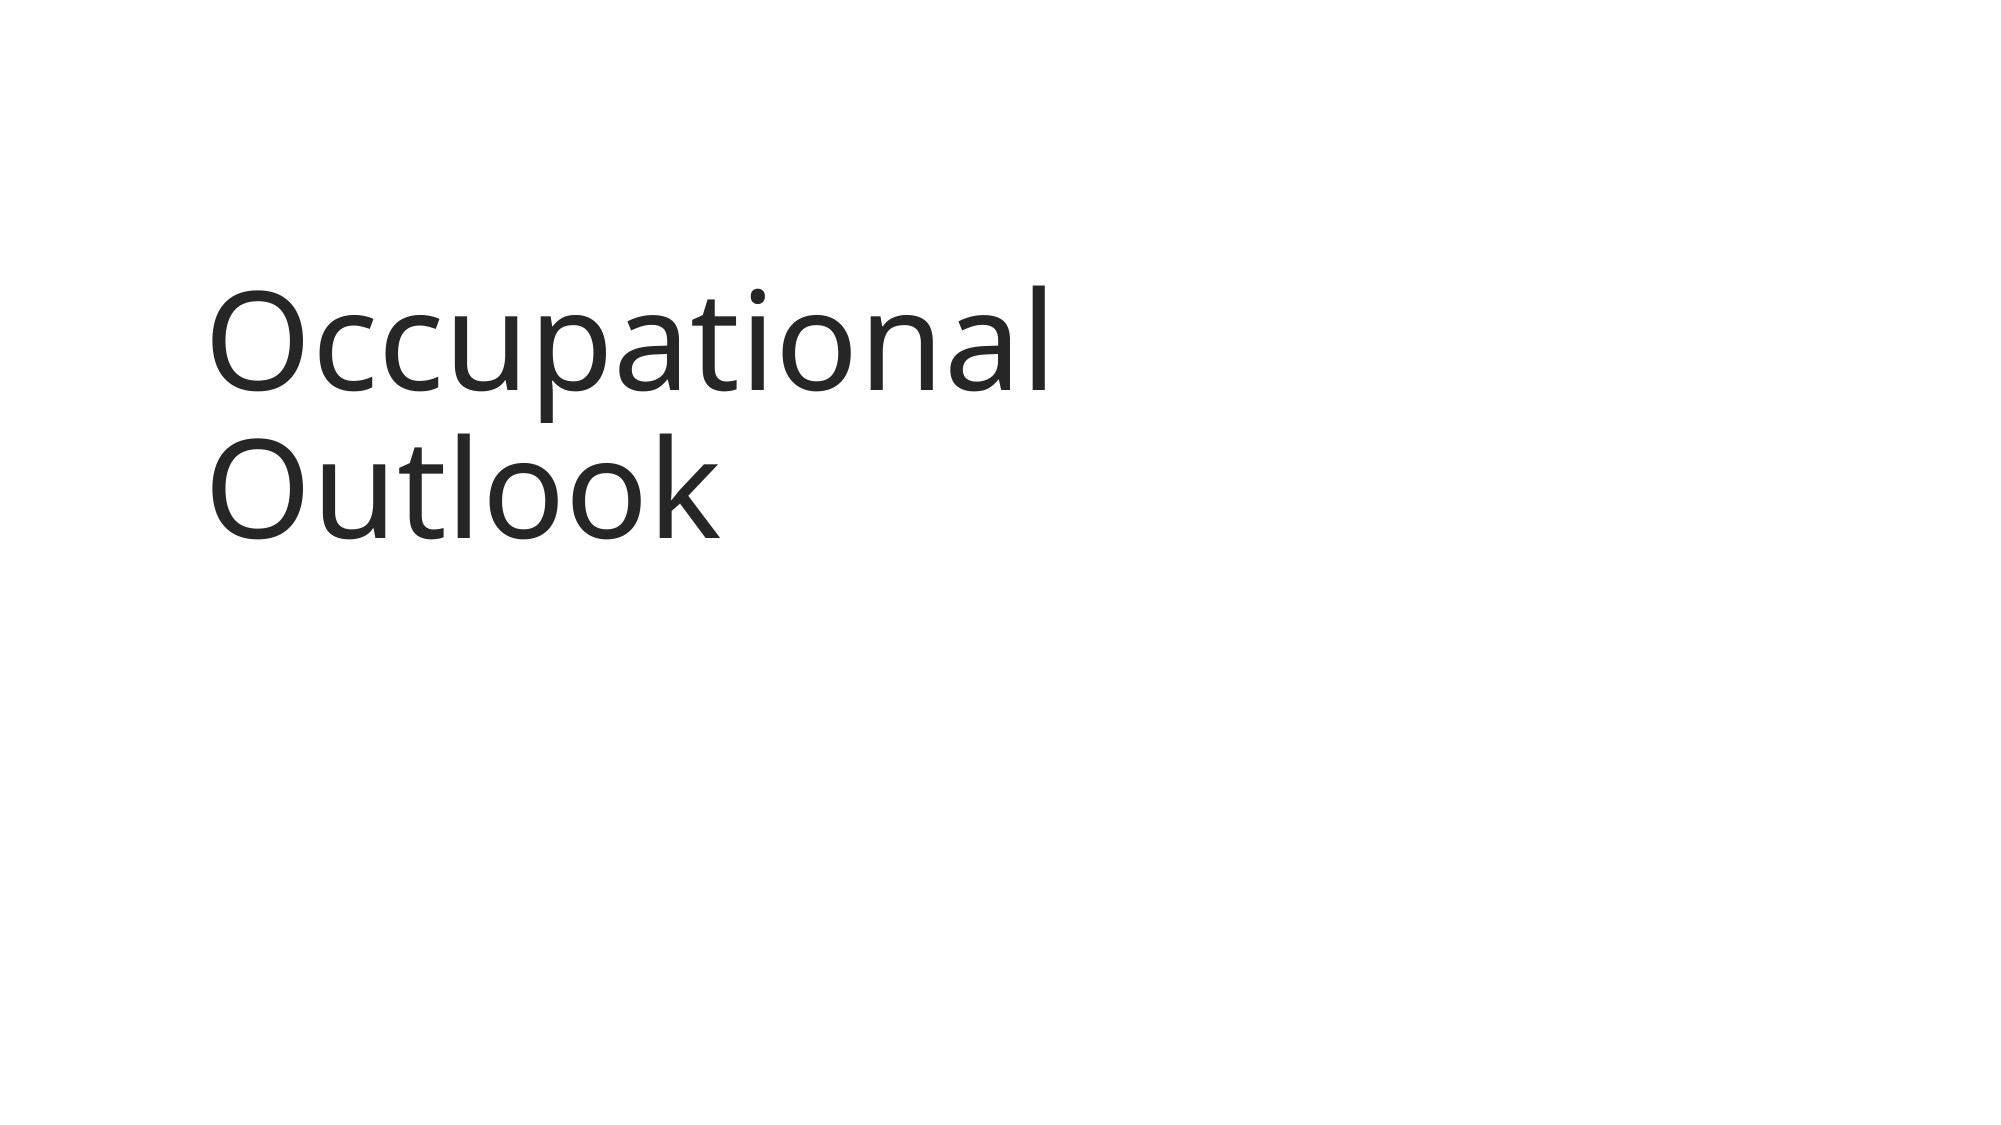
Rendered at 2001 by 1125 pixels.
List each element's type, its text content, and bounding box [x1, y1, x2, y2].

title Occupational Outlook [189, 184, 1230, 576]
